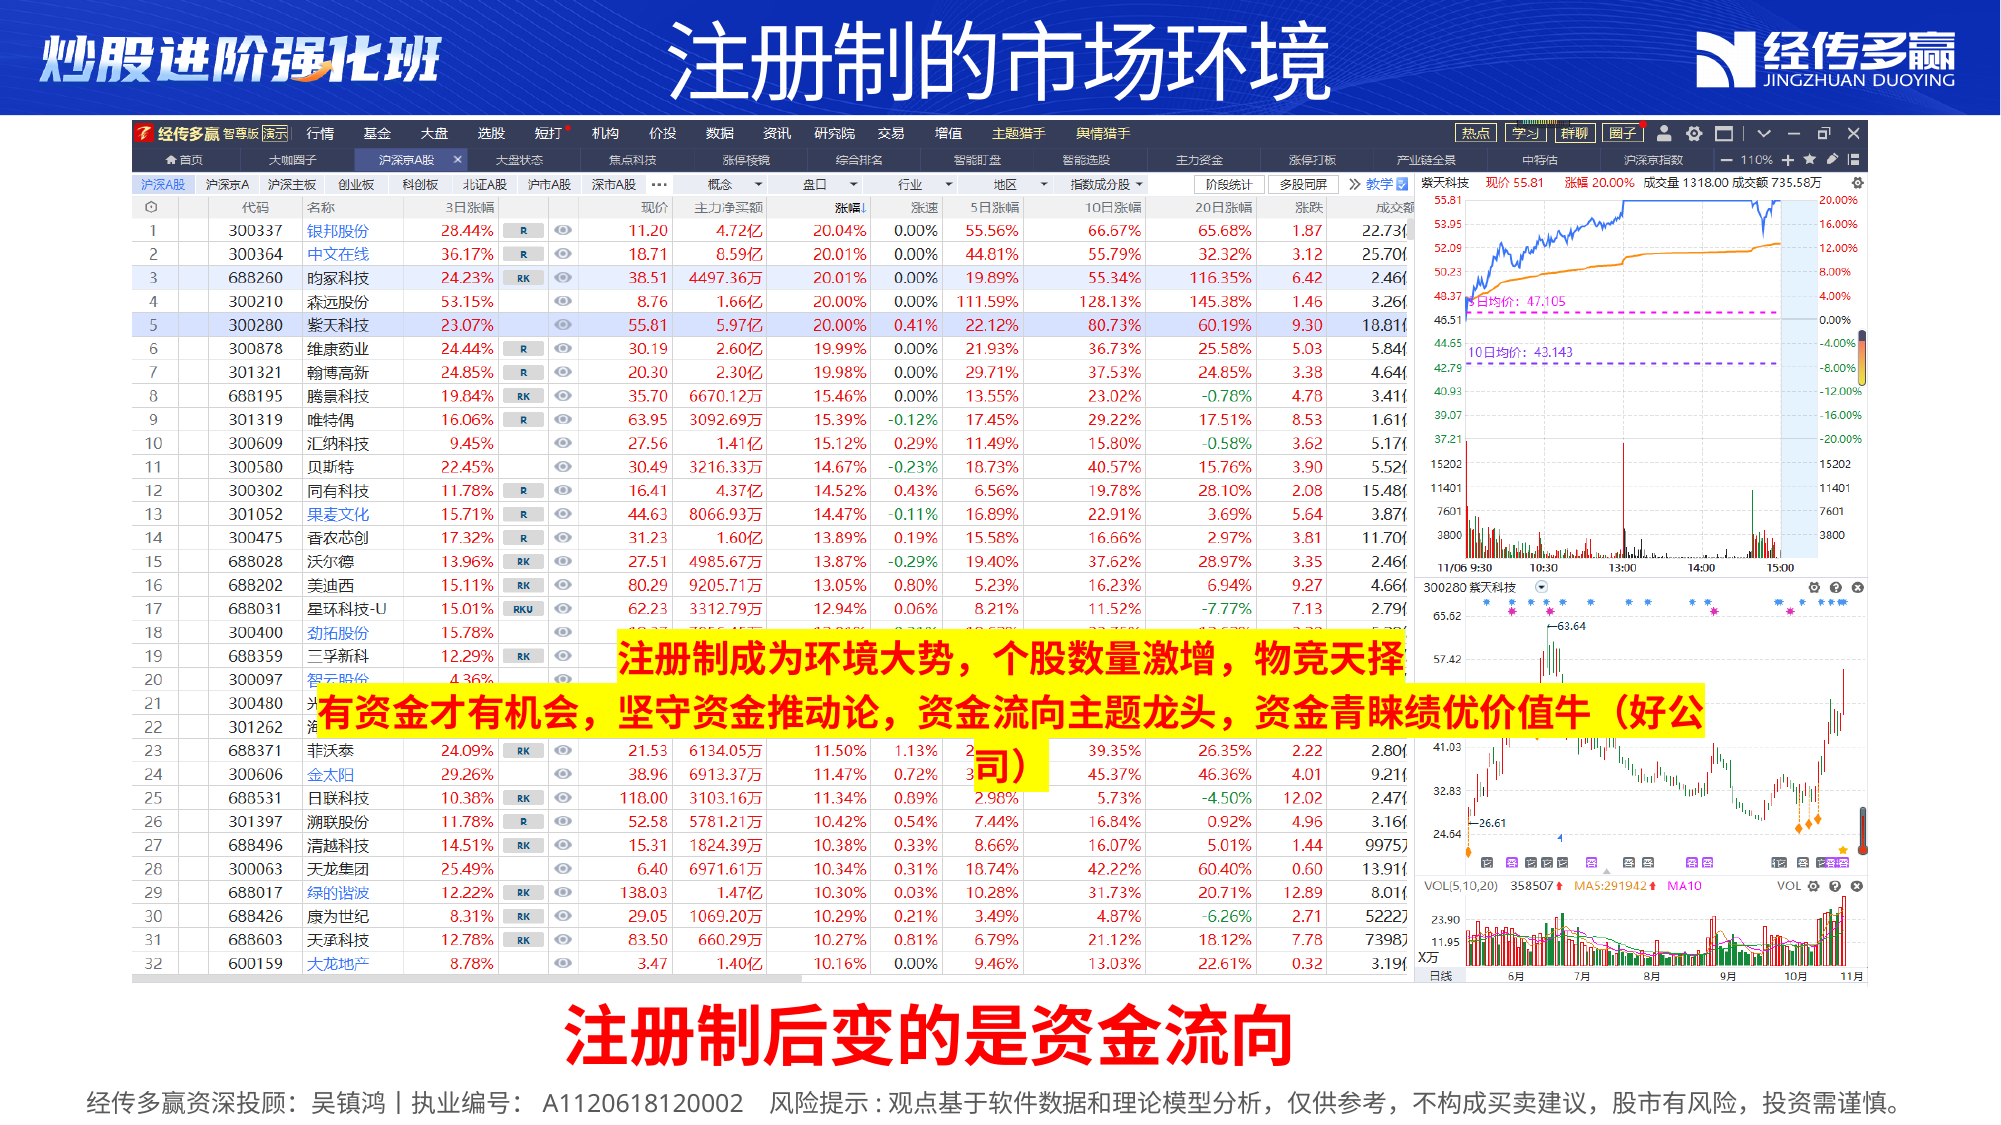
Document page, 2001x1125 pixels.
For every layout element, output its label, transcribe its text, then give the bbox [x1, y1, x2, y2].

text_box 注册制的市场环境 [0, 0, 2000, 120]
picture [0, 0, 2001, 1125]
text_box 注册制后变的是资金流向 [429, 987, 1430, 1082]
